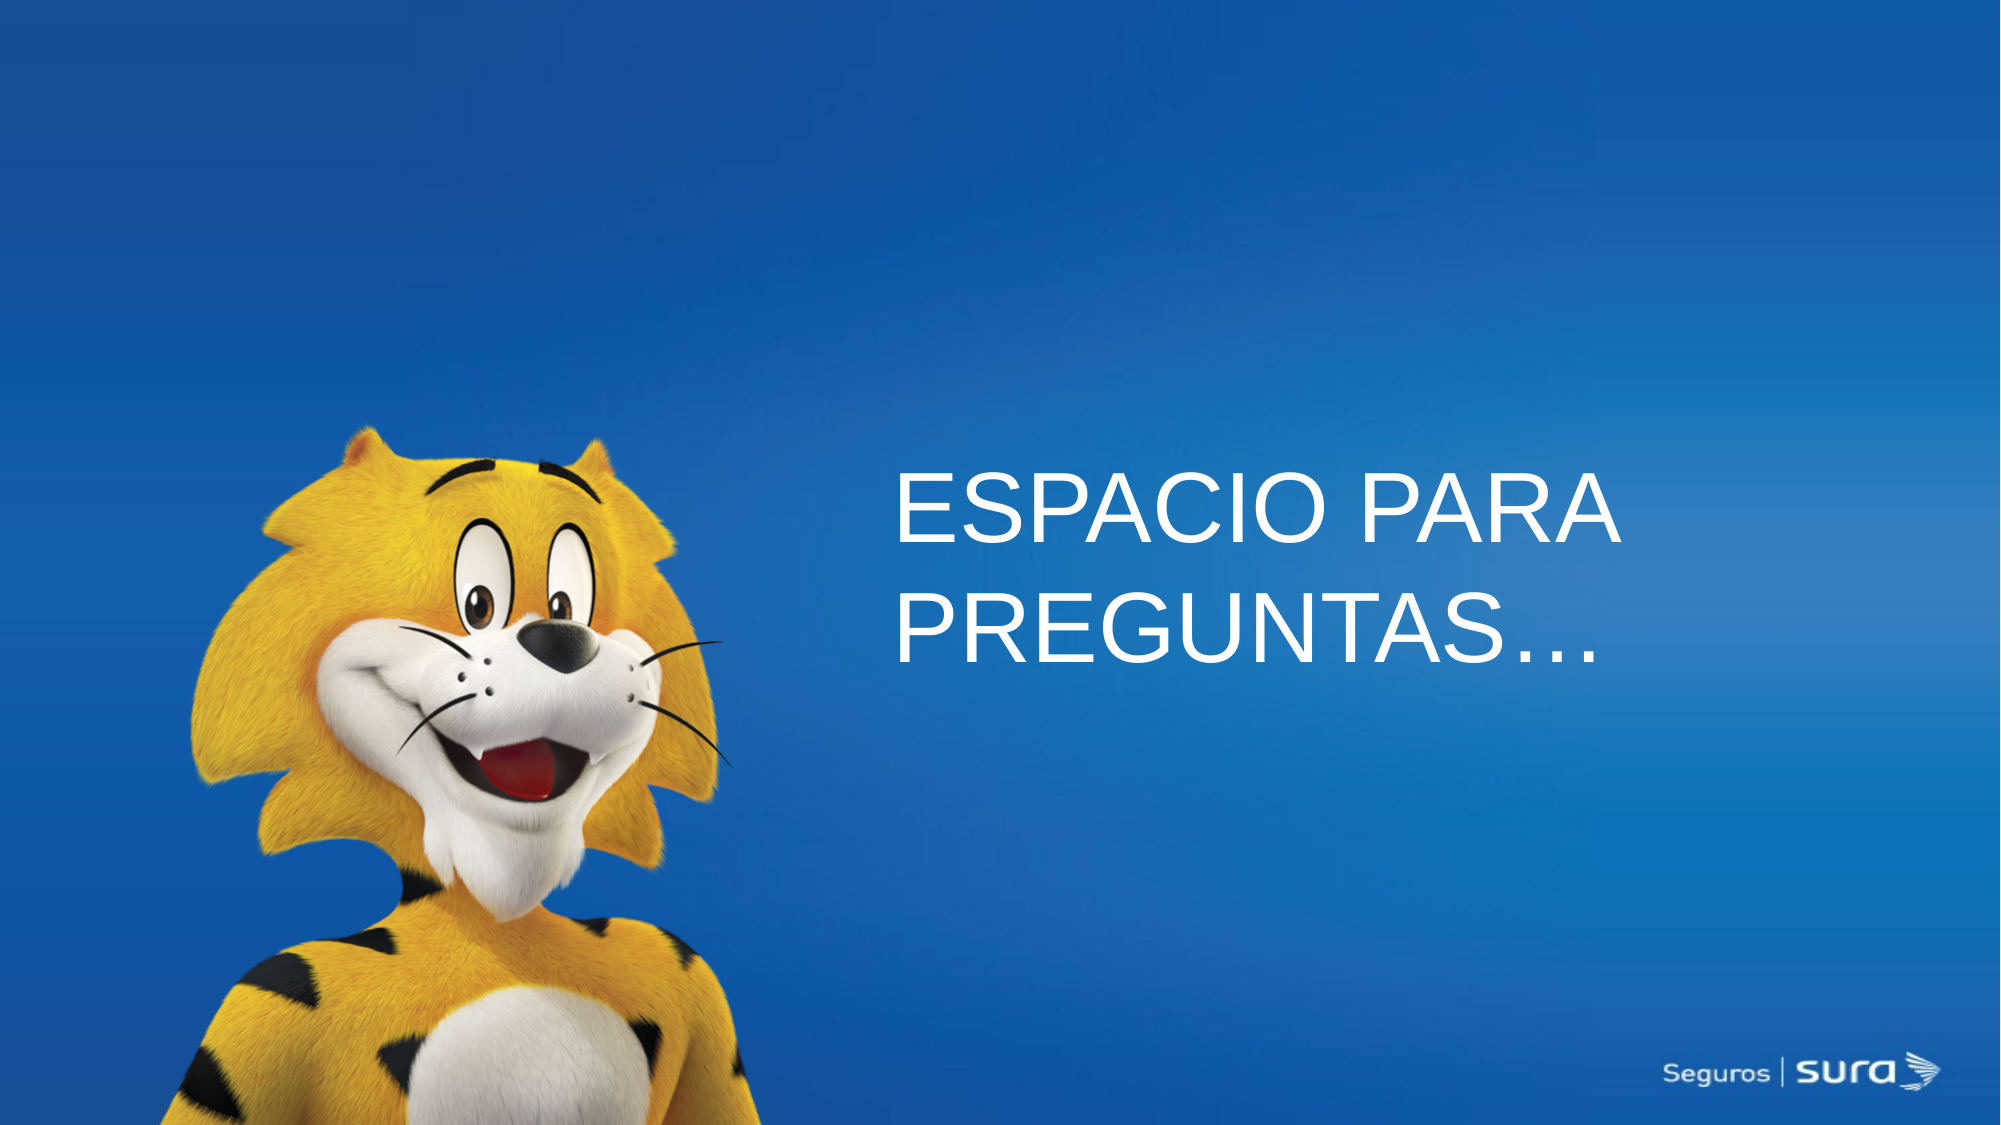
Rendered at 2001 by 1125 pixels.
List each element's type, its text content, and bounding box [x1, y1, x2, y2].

picture [0, 0, 2001, 1125]
text_box ESPACIO PARA PREGUNTAS… [878, 435, 1917, 691]
